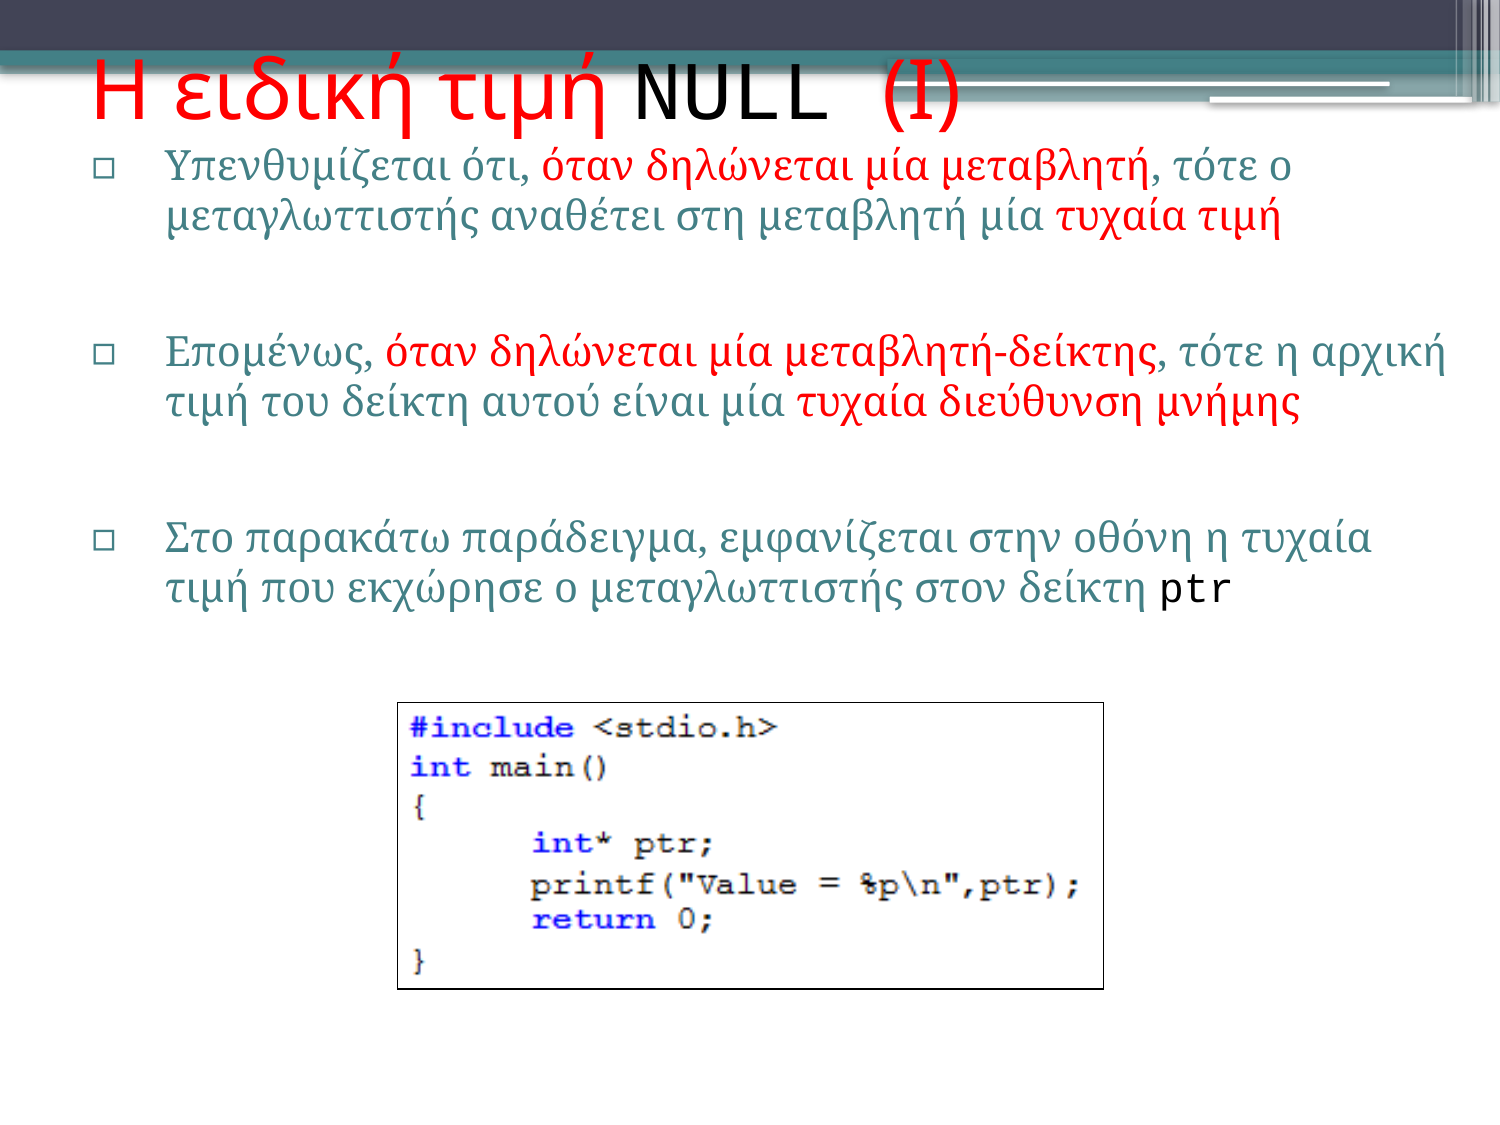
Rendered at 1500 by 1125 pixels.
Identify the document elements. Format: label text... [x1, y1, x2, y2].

title Η ειδική τιμή NULL (Ι) [75, 0, 1425, 174]
list Υπενθυμίζεται ότι, όταν δηλώνεται μία μεταβλητή, τότε ο μεταγλωττιστής αναθέτει στη μεταβλητή μία τυχαία τιμή Επομένως, όταν δηλώνεται μία μεταβλητή-δείκτης, τότε η αρχική τιμή του δείκτη αυτού είναι μία τυχαία διεύθυνση μνήμης Στο παρακάτω παράδειγμα, εμφανίζεται στην οθόνη η τυχαία τιμή που εκχώρησε ο μεταγλωττιστής στον δείκτη ptr [0, 131, 1463, 1125]
picture [398, 702, 1104, 989]
